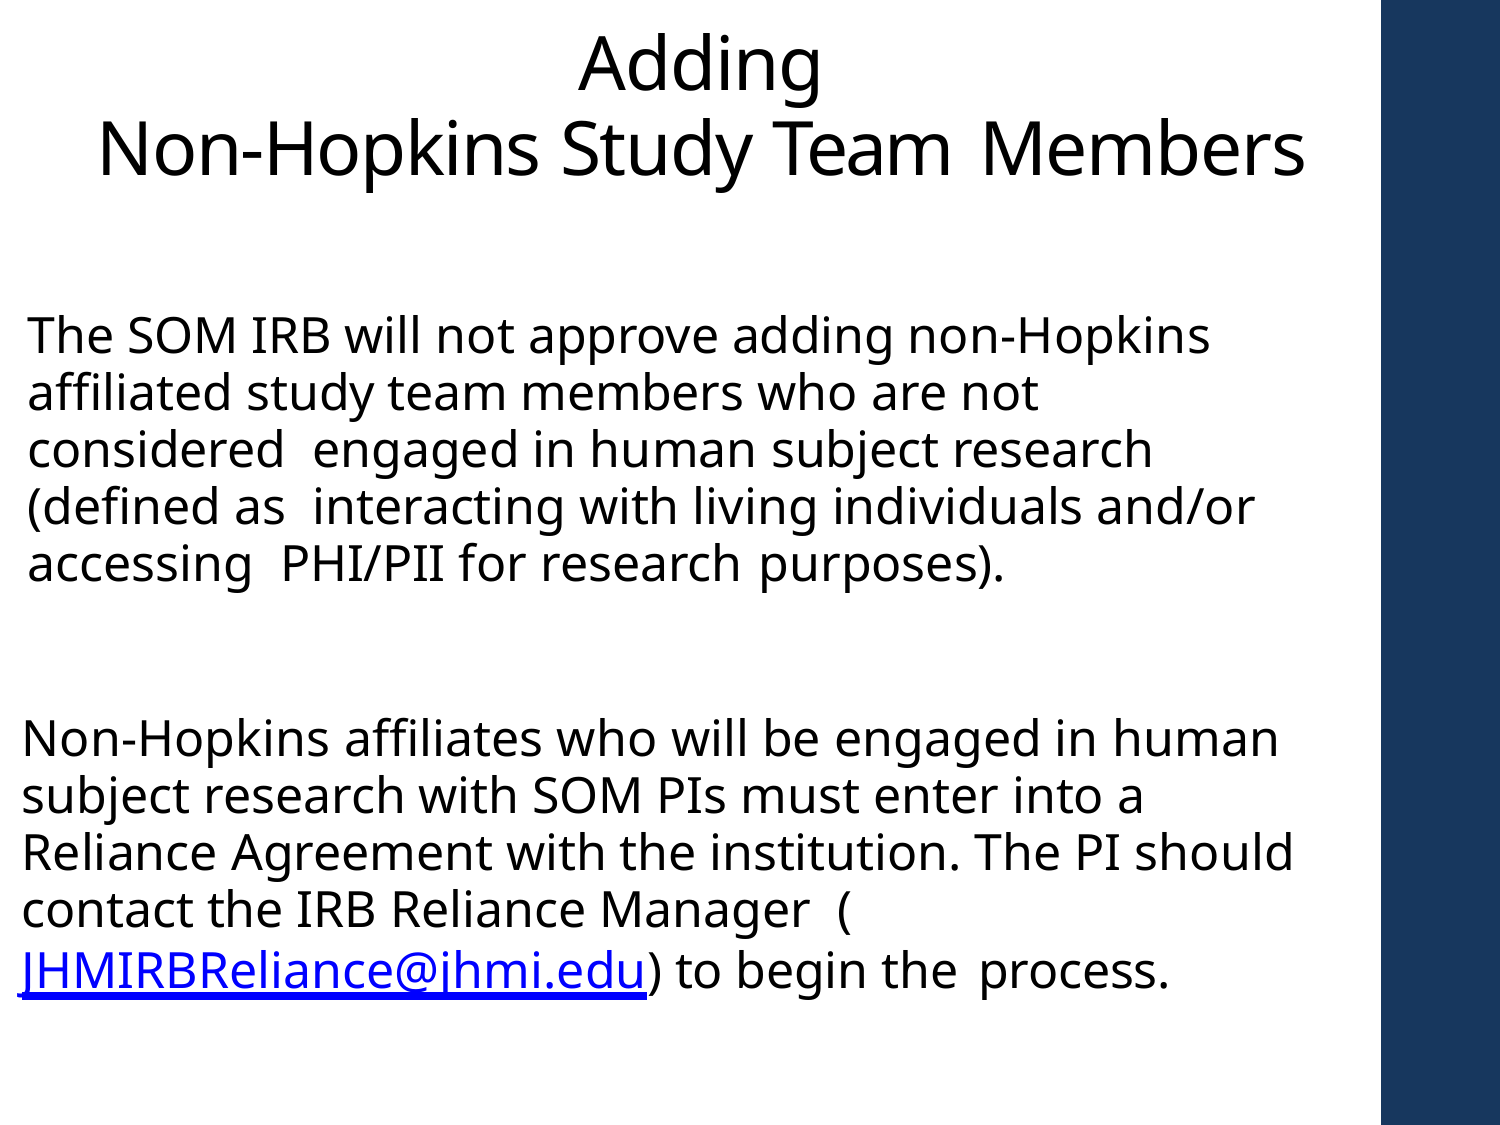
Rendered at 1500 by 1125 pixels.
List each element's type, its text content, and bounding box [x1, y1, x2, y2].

text_box The SOM IRB will not approve adding non-Hopkins affiliated study team members who are not considered engaged in human subject research (defined as interacting with living individuals and/or accessing PHI/PII for research purposes). Non-Hopkins affiliates who will be engaged in human subject research with SOM PIs must enter into a Reliance Agreement with the institution. The PI should contact the IRB Reliance Manager (JHMIRBReliance@jhmi.edu) to begin the process. [19, 307, 1319, 1004]
title Adding Non-Hopkins Study Team Members [95, 19, 1309, 208]
